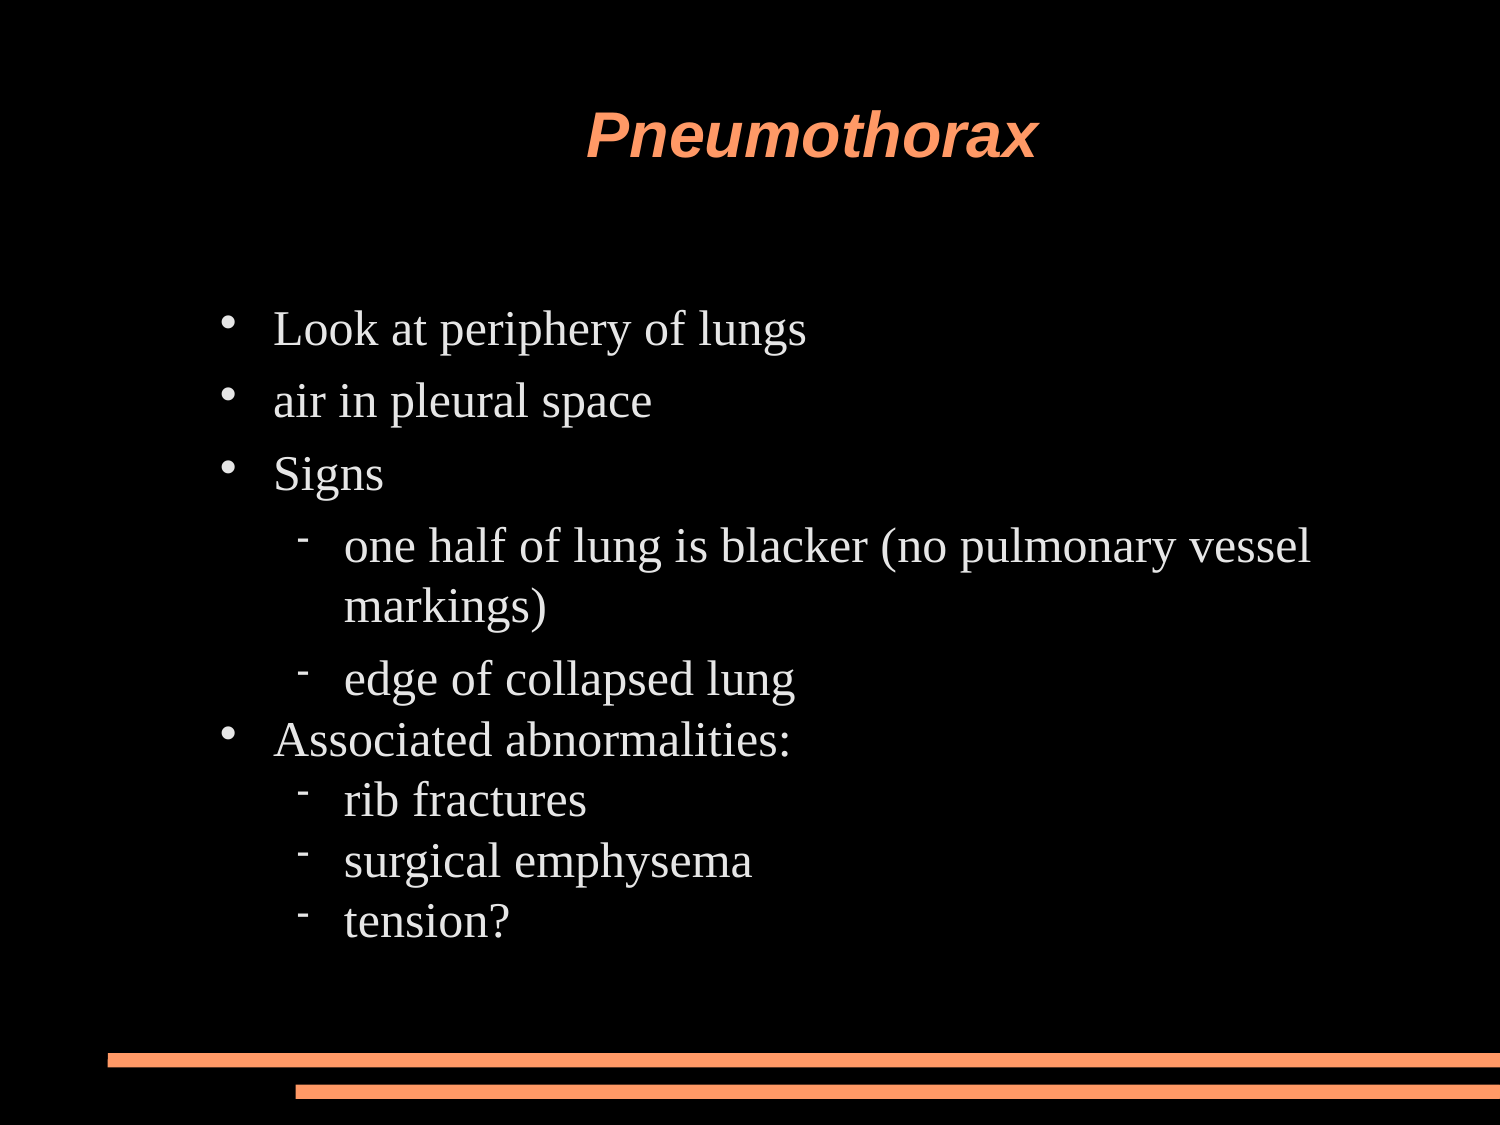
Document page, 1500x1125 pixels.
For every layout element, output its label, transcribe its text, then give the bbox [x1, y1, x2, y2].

list Look at periphery of lungs air in pleural space Signs one half of lung is blacker (no pulmonary vessel markings) edge of collapsed lung Associated abnormalities: rib fractures surgical emphysema tension? [187, 287, 1463, 963]
title Pneumothorax [174, 37, 1450, 225]
